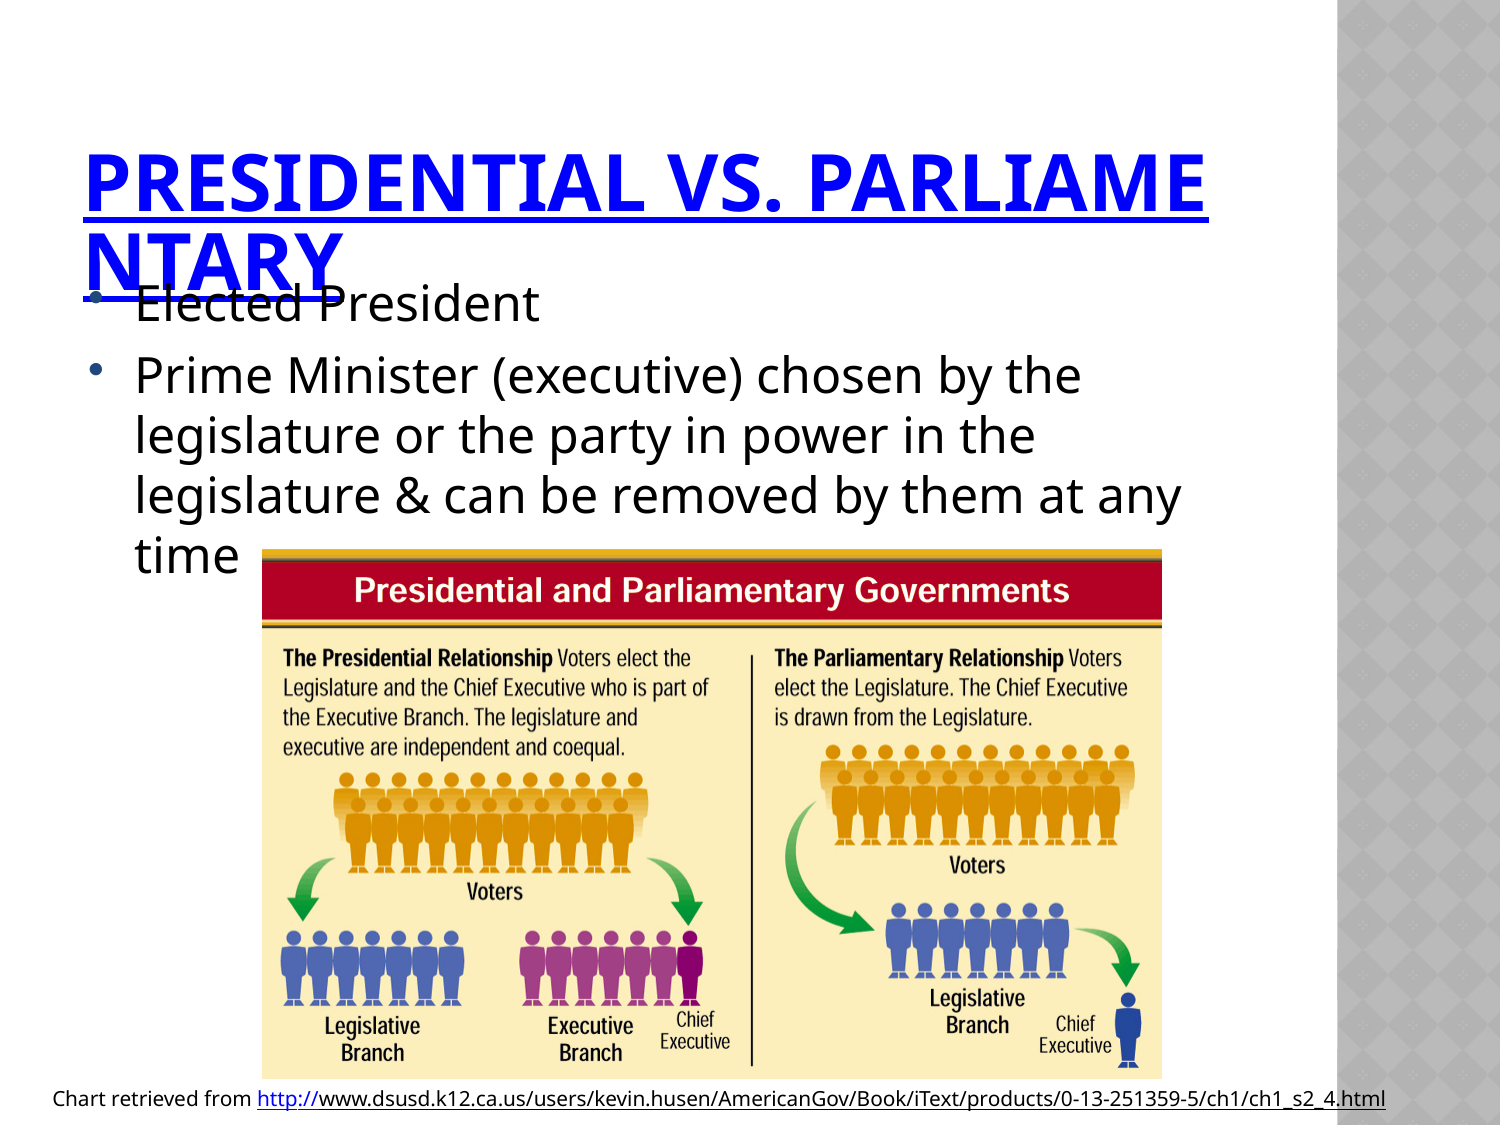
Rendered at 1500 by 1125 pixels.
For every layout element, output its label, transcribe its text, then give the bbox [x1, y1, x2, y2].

title PRESIDENTIAL VS. PARLIAMENTARY [75, 52, 1263, 240]
text_box Chart retrieved from http://www.dsusd.k12.ca.us/users/kevin.husen/AmericanGov/Book/iText/products/0-13-251359-5/ch1/ch1_s2_4.html [37, 1078, 1463, 1122]
list Elected President Prime Minister (executive) chosen by the legislature or the party in power in the legislature & can be removed by them at any time [75, 264, 1263, 1059]
picture [261, 549, 1163, 1080]
